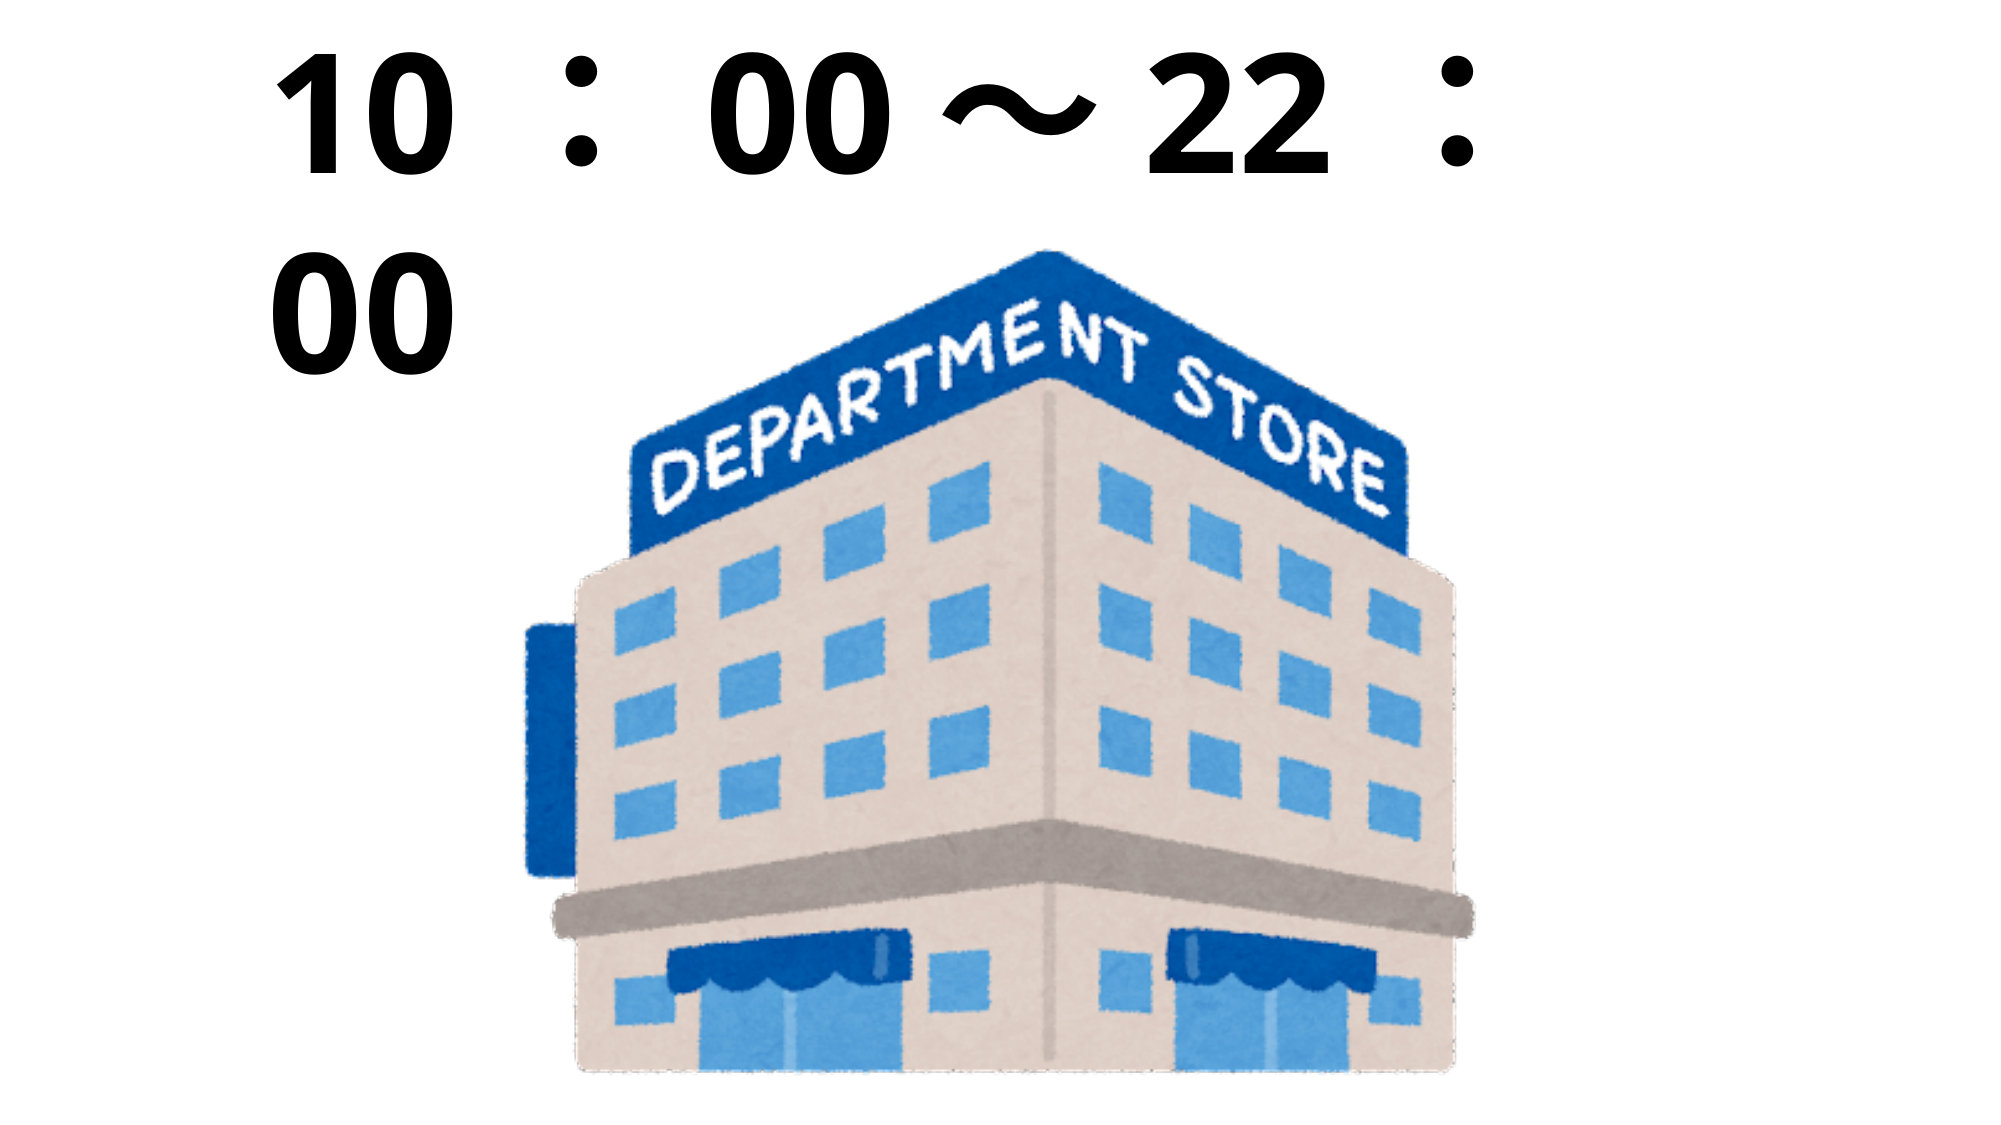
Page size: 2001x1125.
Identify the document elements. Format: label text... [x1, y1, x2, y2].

picture [504, 225, 1496, 1125]
text_box 10：00～22：00 [253, 0, 1747, 415]
